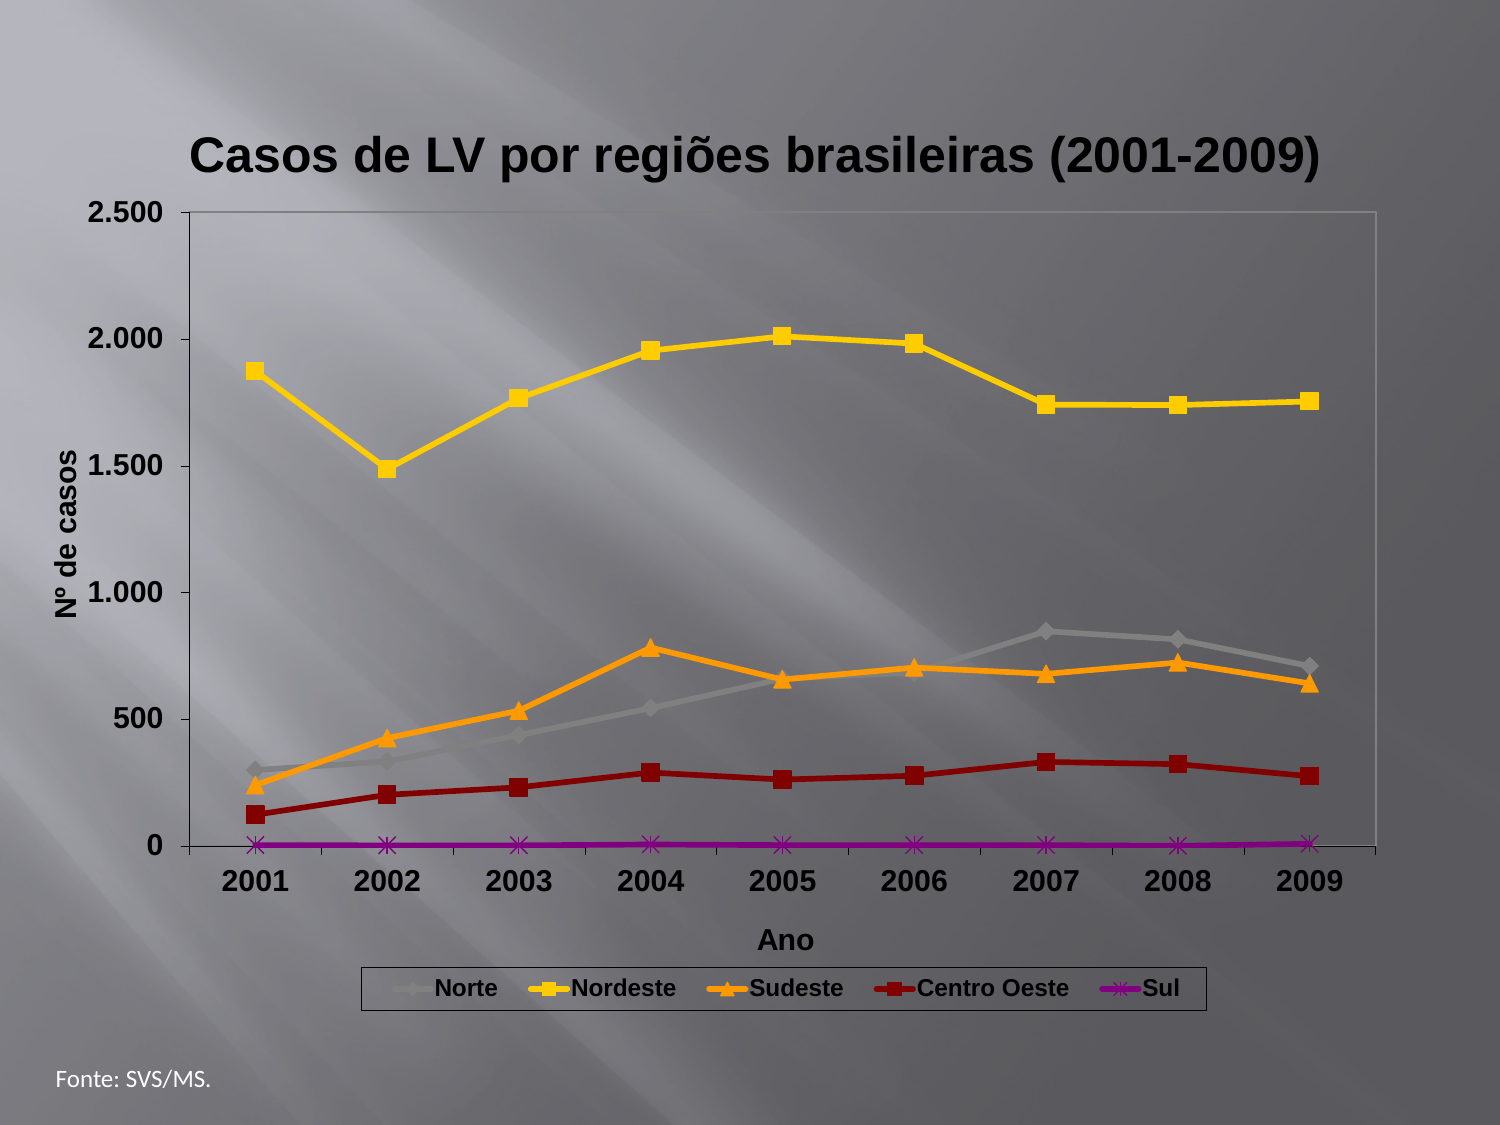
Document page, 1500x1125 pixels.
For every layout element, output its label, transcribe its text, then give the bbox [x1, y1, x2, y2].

text_box Casos de LV por regiões brasileiras (2001-2009) [76, 115, 1436, 190]
picture [29, 172, 1390, 1015]
text_box Fonte: SVS/MS. [40, 1054, 809, 1100]
